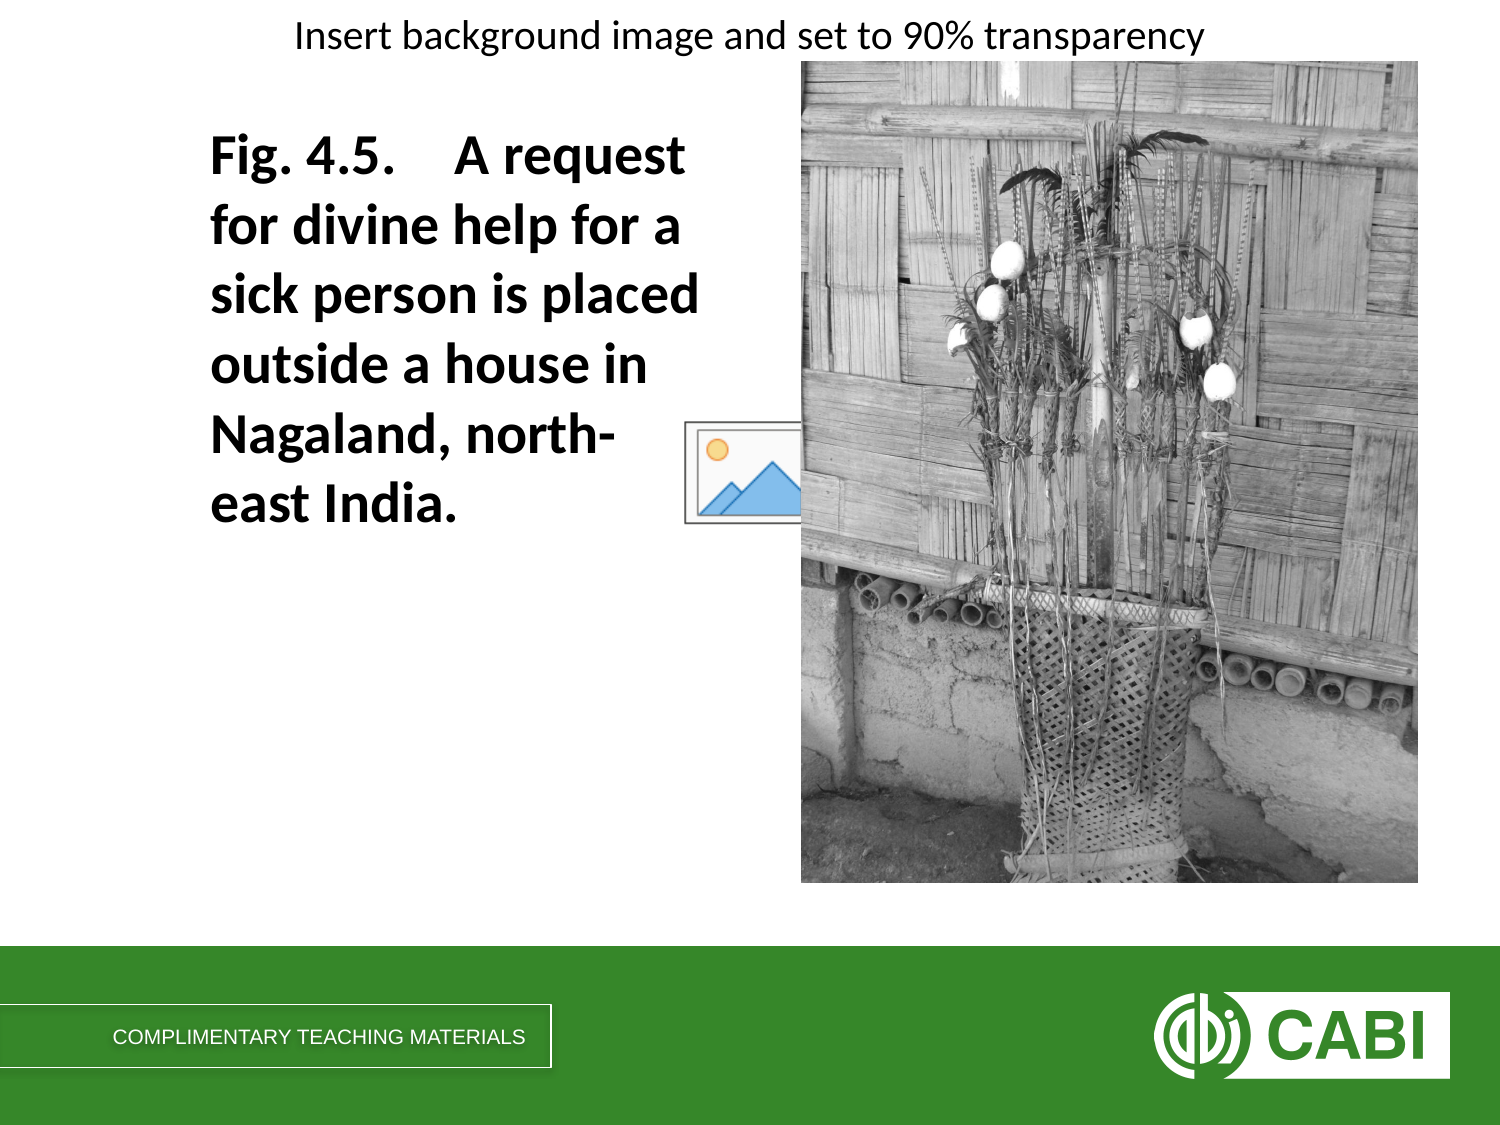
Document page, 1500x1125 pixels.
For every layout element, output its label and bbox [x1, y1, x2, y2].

list [801, 60, 1418, 883]
picture [0, 0, 1500, 947]
picture [1154, 992, 1450, 1079]
